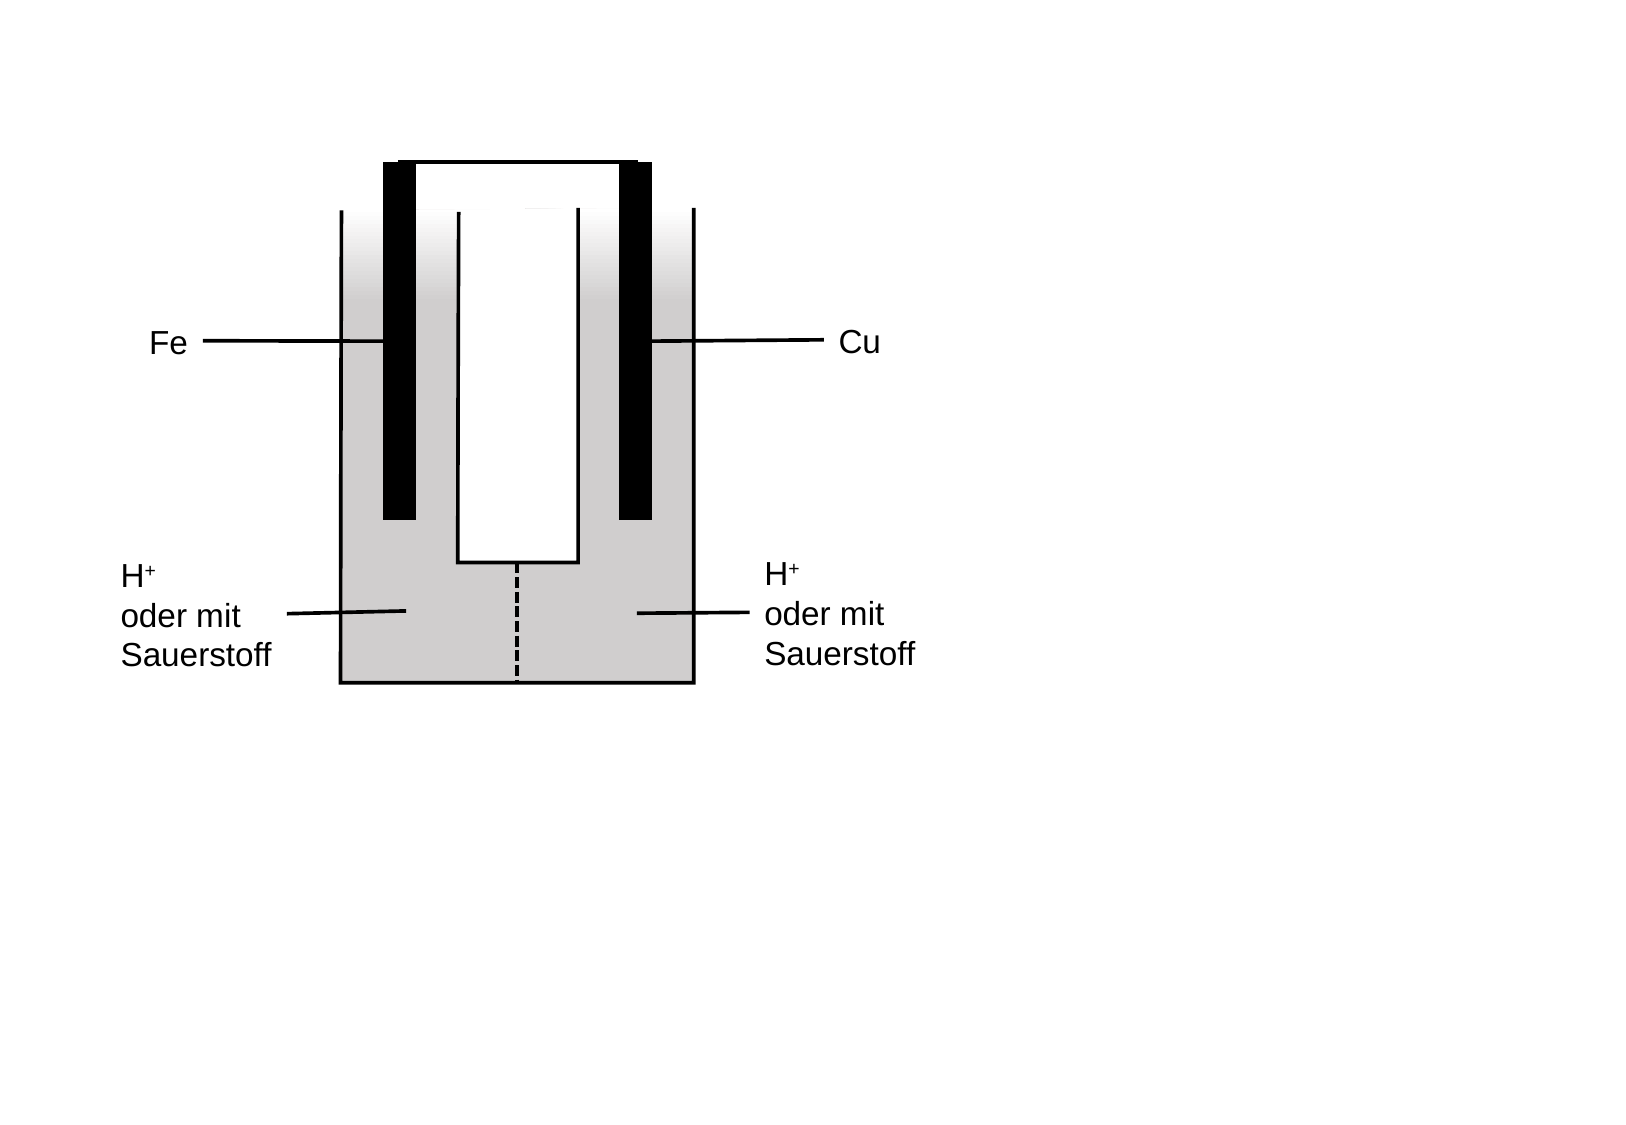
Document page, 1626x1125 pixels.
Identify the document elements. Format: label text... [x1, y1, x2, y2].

text_box Fe [134, 313, 203, 369]
text_box [339, 208, 695, 684]
text_box H+ oder mit Sauerstoff [749, 545, 931, 680]
text_box [456, 207, 580, 564]
text_box [620, 163, 652, 519]
text_box [652, 207, 695, 339]
text_box H+ oder mit Sauerstoff [105, 546, 287, 681]
text_box [384, 163, 416, 519]
text_box Cu [823, 312, 897, 368]
